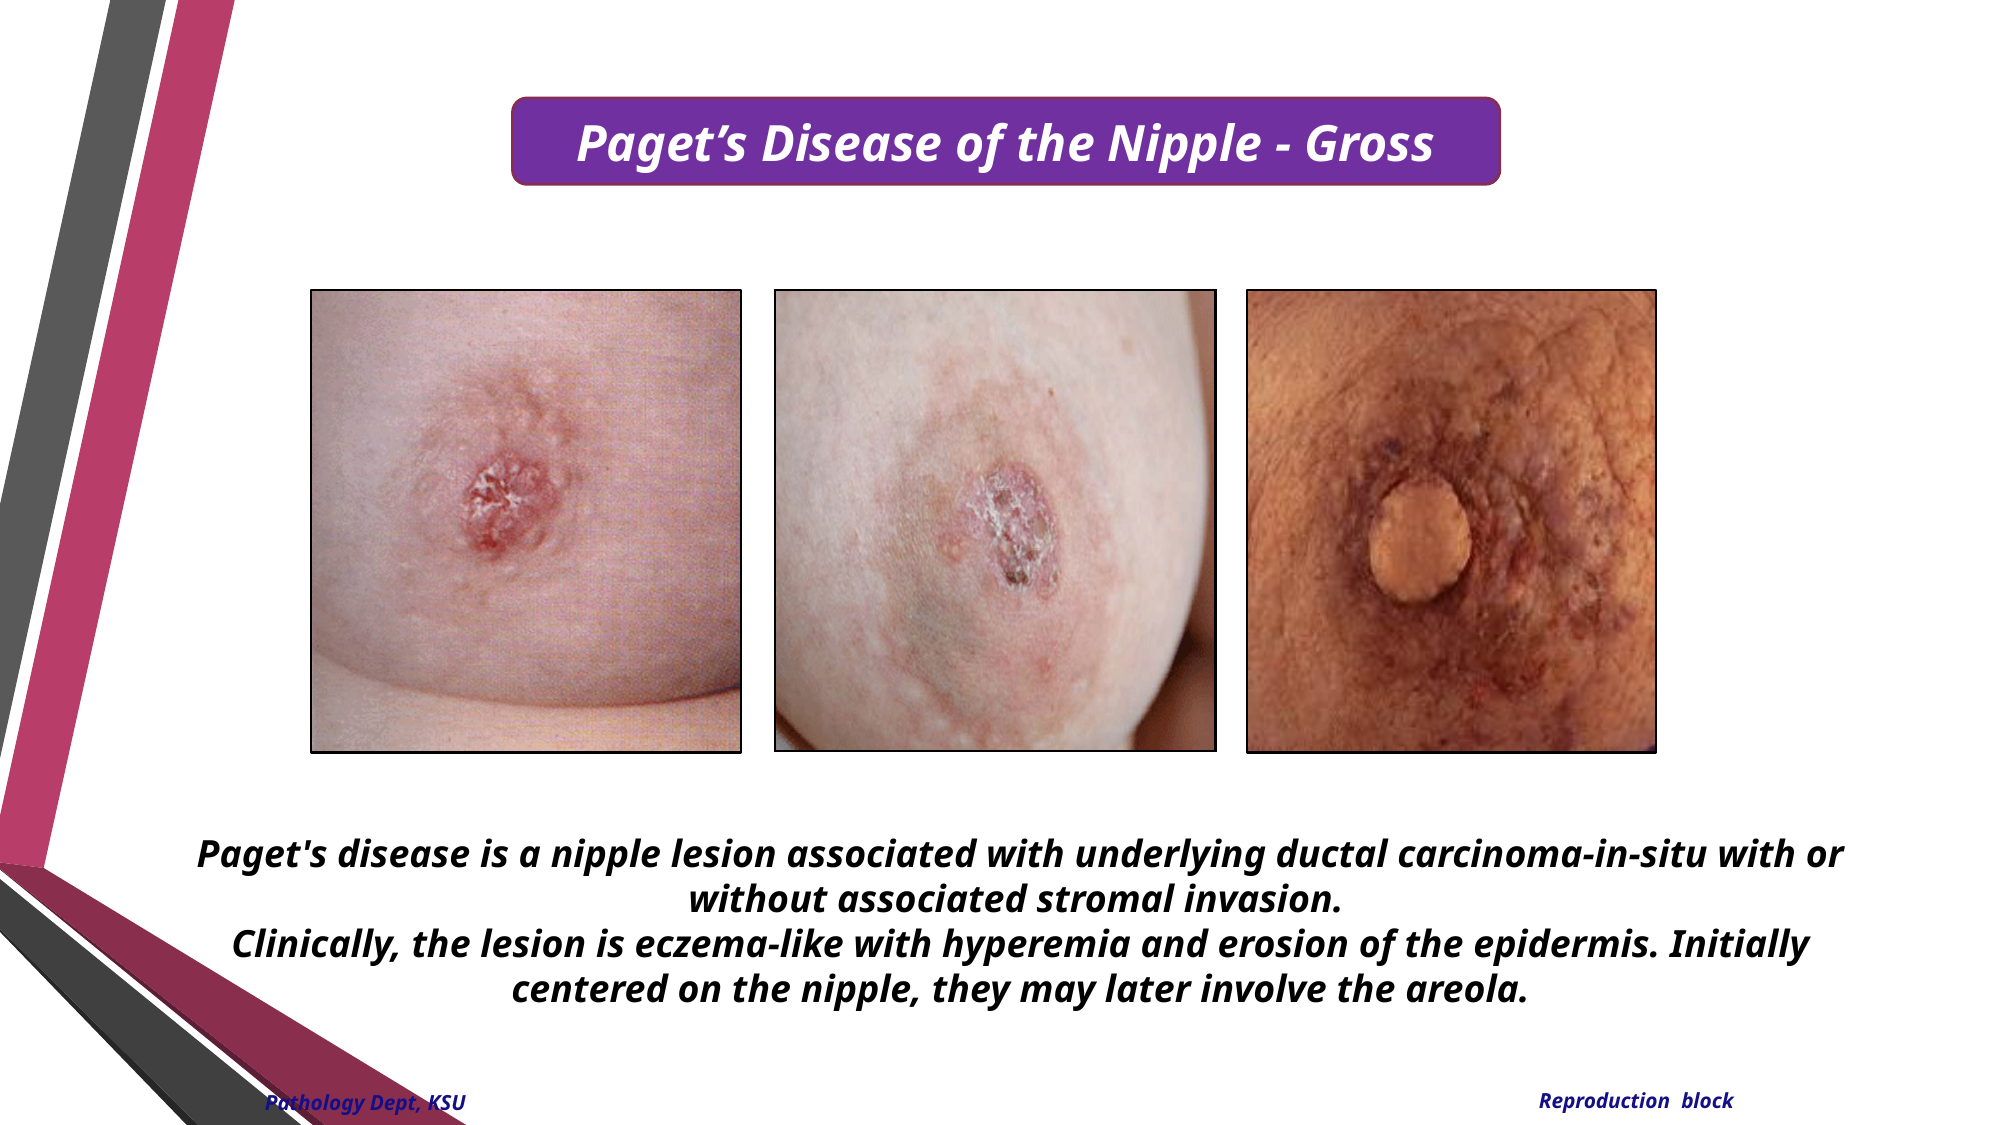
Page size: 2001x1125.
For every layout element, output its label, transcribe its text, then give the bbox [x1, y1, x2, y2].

text_box Paget’s Disease of the Nipple - Gross [511, 96, 1502, 186]
picture [775, 290, 1215, 751]
picture [1247, 290, 1656, 752]
text_box Paget's disease is a nipple lesion associated with underlying ductal carcinoma-in-situ with or without associated stromal invasion. Clinically, the lesion is eczema-like with hyperemia and erosion of the epidermis. Initially centered on the nipple, they may later involve the areola. [134, 822, 1908, 1017]
picture [311, 290, 741, 752]
text_box Reproduction block [1494, 1080, 1749, 1121]
text_box Pathology Dept, KSU [249, 1082, 492, 1122]
